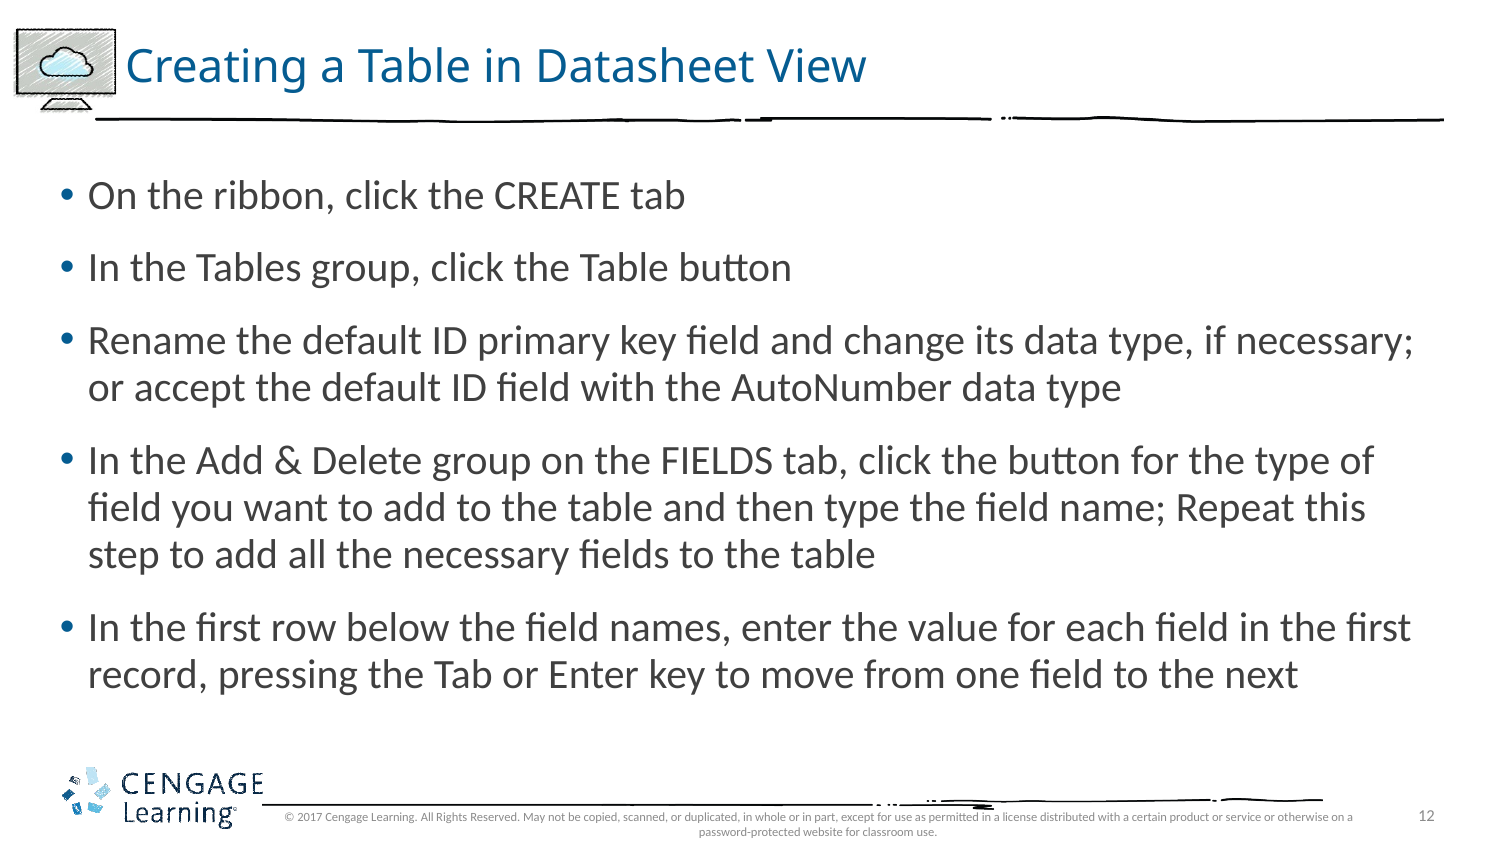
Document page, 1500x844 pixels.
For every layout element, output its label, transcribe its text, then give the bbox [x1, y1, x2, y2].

list On the ribbon, click the CREATE tab In the Tables group, click the Table button Rename the default ID primary key field and change its data type, if necessary; or accept the default ID field with the AutoNumber data type In the Add & Delete group on the FIELDS tab, click the button for the type of field you want to add to the table and then type the field name; Repeat this step to add all the necessary fields to the table In the first row below the field names, enter the value for each field in the first record, pressing the Tab or Enter key to move from one field to the next [59, 171, 1441, 705]
title Creating a Table in Datasheet View [125, 42, 1442, 94]
picture [62, 767, 1323, 829]
picture [95, 116, 1444, 123]
picture [13, 27, 117, 114]
footer © 2017 Cengage Learning. All Rights Reserved. May not be copied, scanned, or duplicated, in whole or in part, except for use as permitted in a license distributed with a certain product or service or otherwise on a password-protected website for classroom use. [262, 809, 1375, 840]
